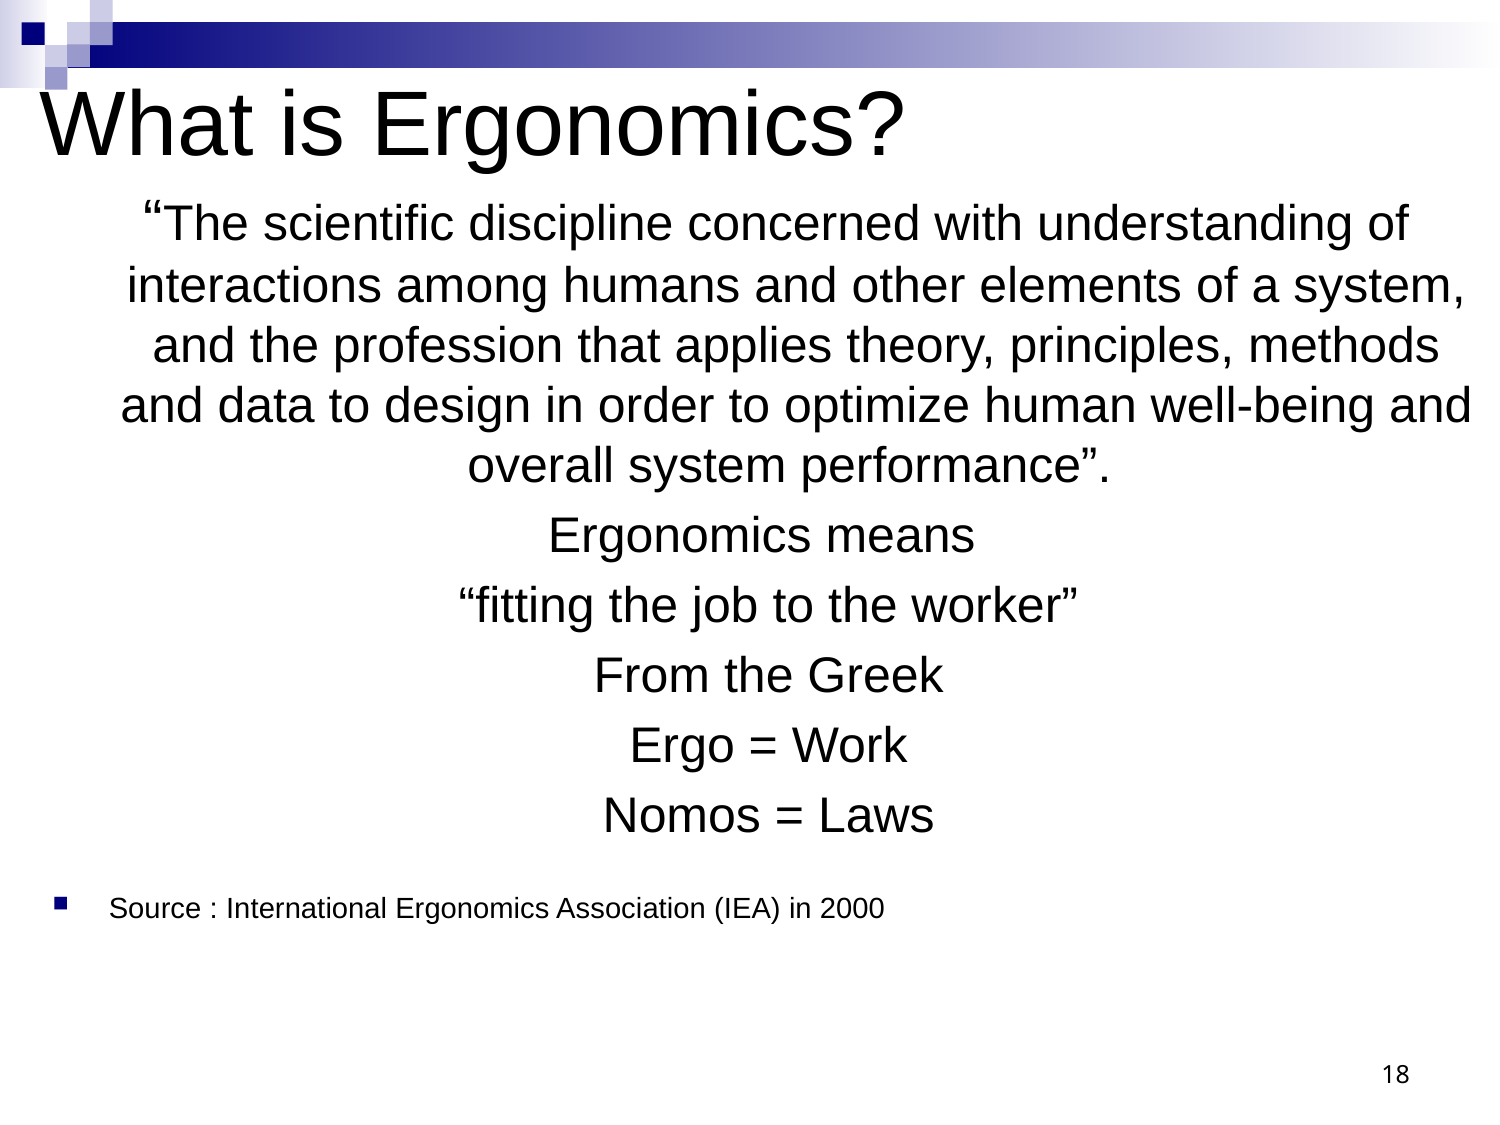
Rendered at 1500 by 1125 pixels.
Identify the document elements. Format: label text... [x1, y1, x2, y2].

list “The scientific discipline concerned with understanding of interactions among humans and other elements of a system, and the profession that applies theory, principles, methods and data to design in order to optimize human well-being and overall system performance”. Ergonomics means “fitting the job to the worker” From the Greek Ergo = Work Nomos = Laws Source : International Ergonomics Association (IEA) in 2000 [37, 174, 1500, 1026]
title What is Ergonomics? [24, 49, 1451, 188]
slide_number 18 [1074, 1026, 1426, 1101]
